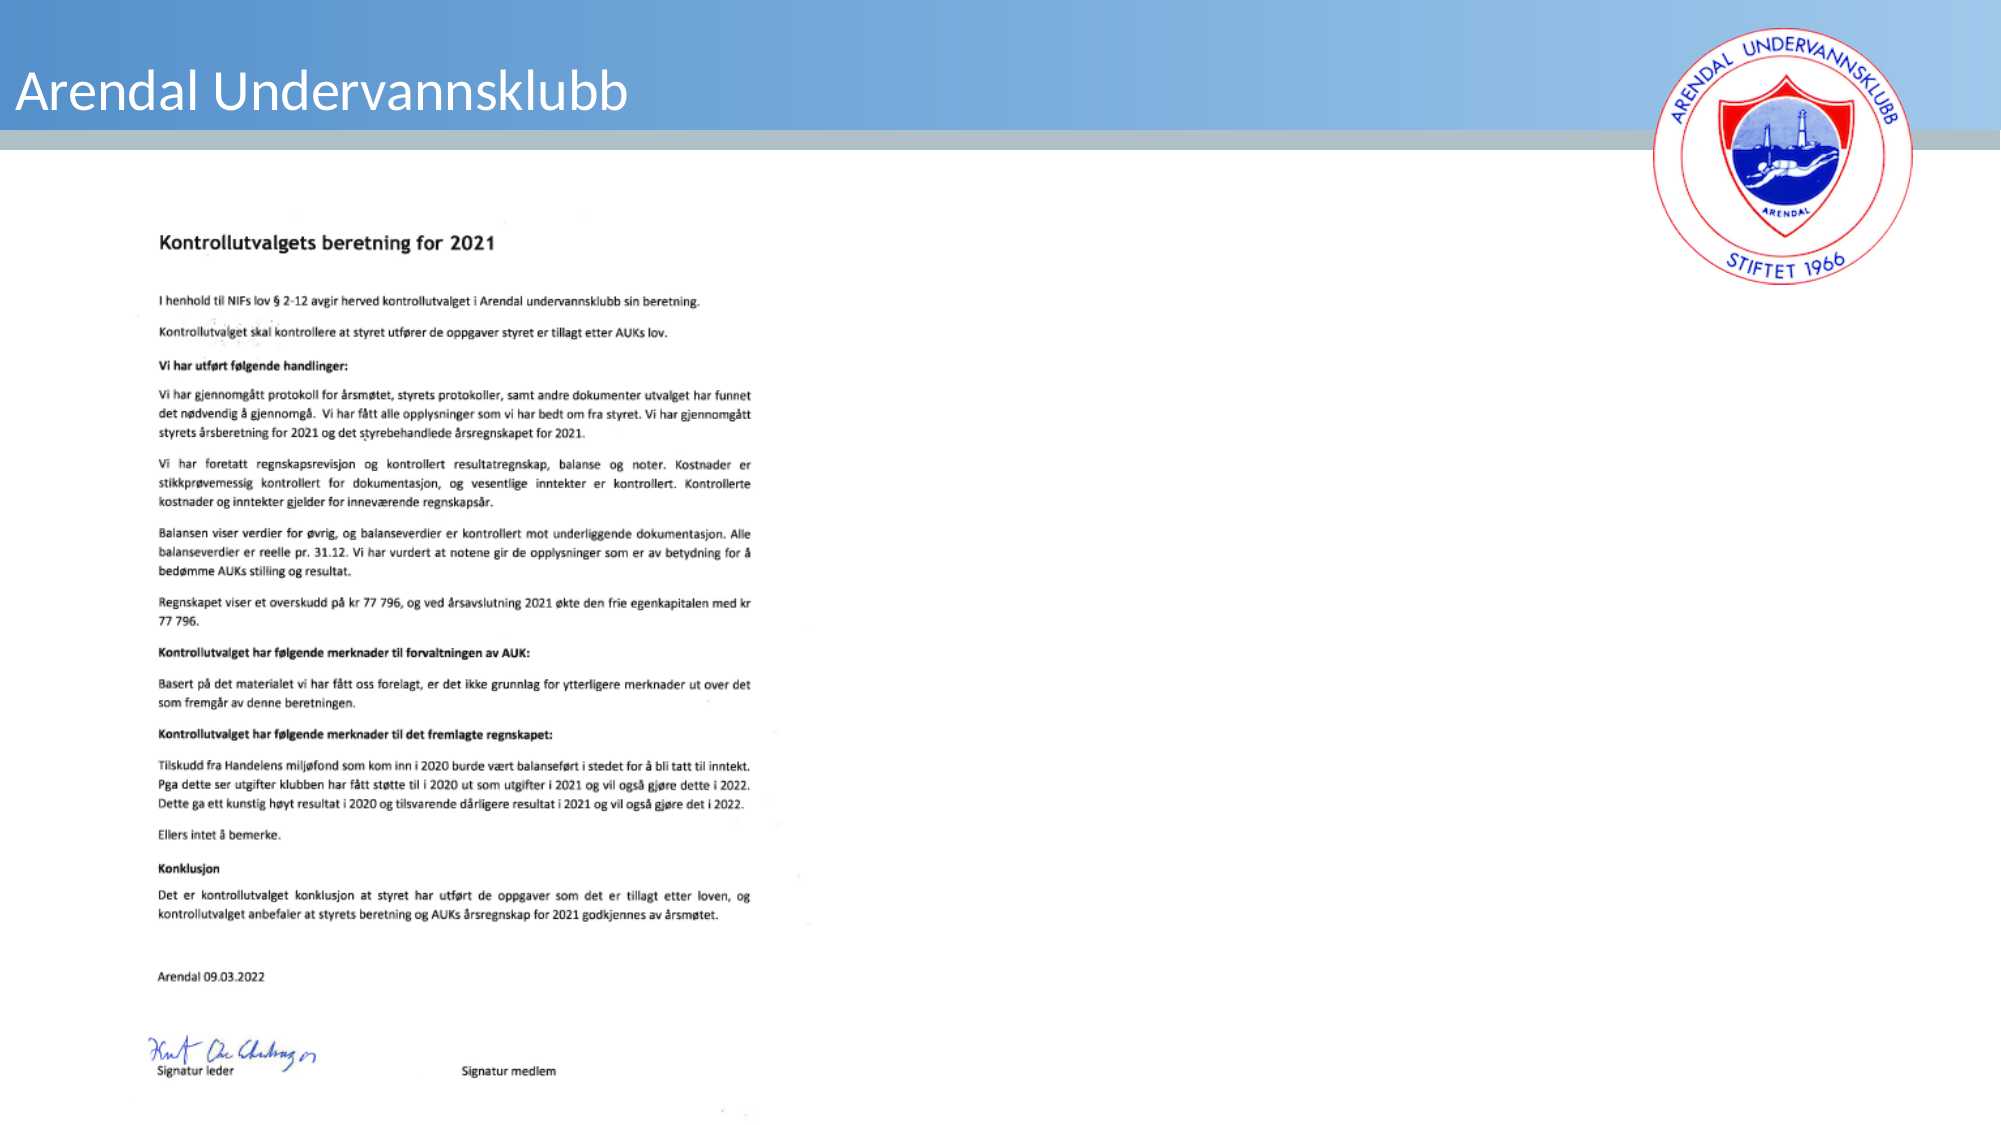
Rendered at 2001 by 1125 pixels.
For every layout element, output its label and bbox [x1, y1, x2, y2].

picture [1653, 28, 1913, 285]
picture [120, 191, 812, 1125]
text_box [0, 0, 2000, 130]
table_cell [0, 130, 1653, 150]
table_cell [1913, 130, 2000, 150]
